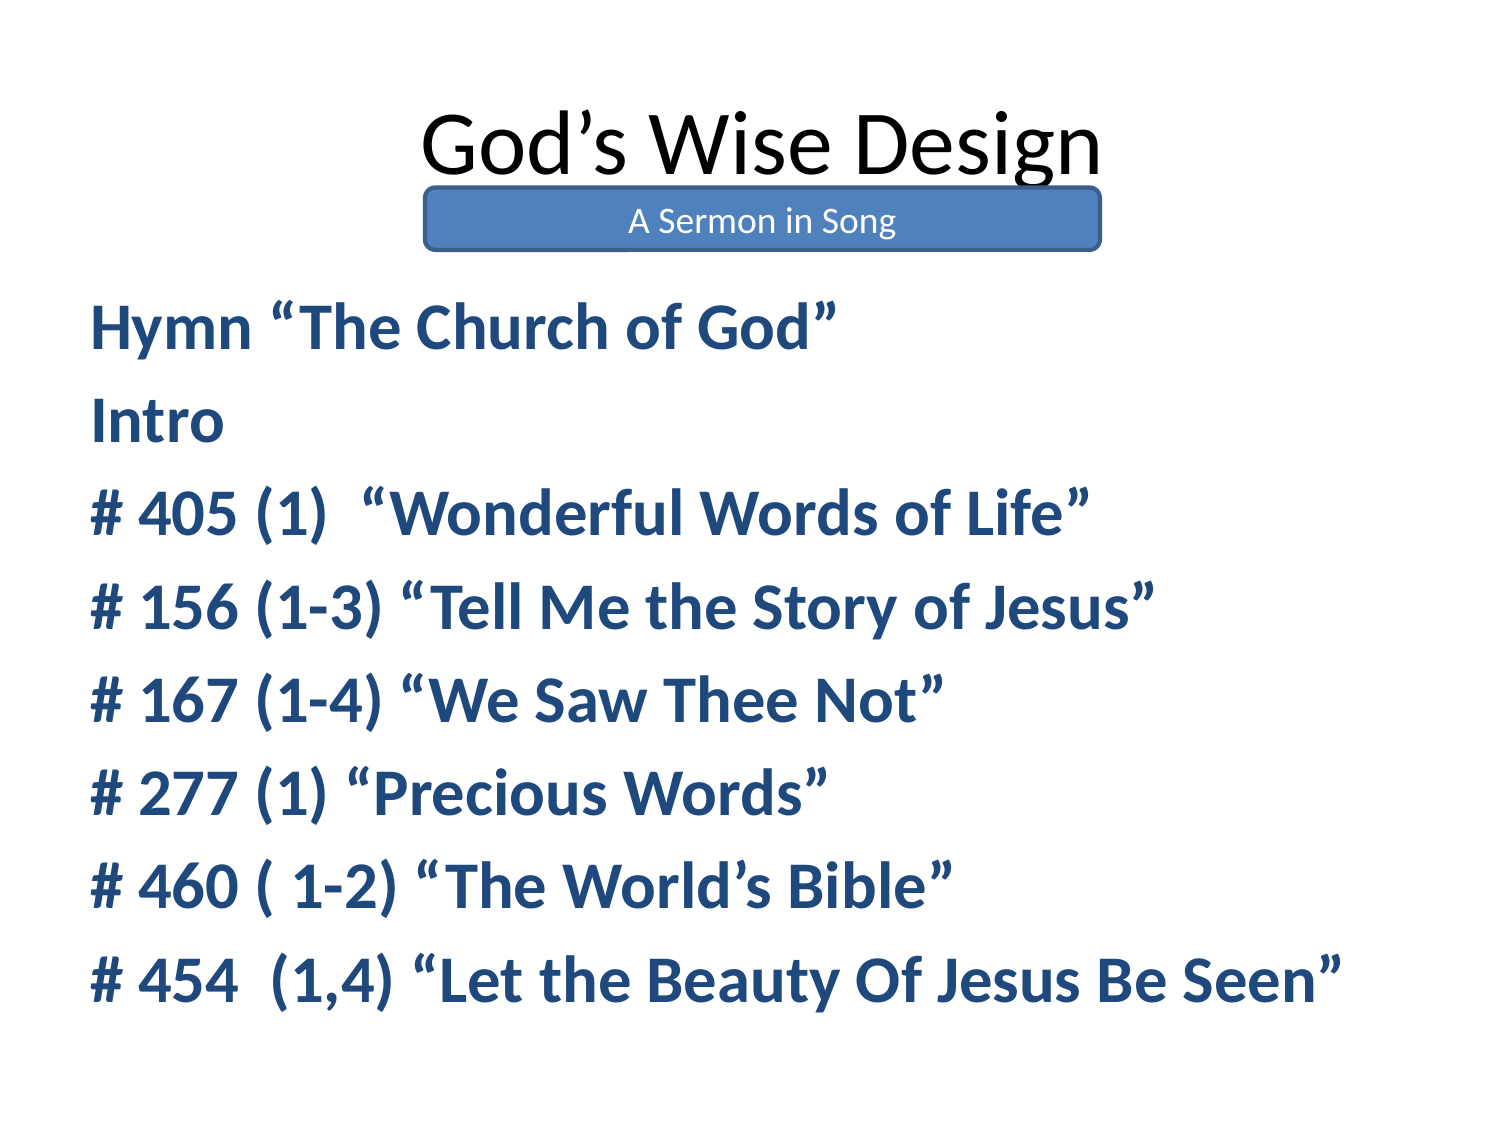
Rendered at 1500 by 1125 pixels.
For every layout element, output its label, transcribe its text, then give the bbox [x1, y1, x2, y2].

subtitle Hymn “The Church of God” Intro # 405 (1) “Wonderful Words of Life” # 156 (1-3) “Tell Me the Story of Jesus” # 167 (1-4) “We Saw Thee Not” # 277 (1) “Precious Words” # 460 ( 1-2) “The World’s Bible” # 454 (1,4) “Let the Beauty Of Jesus Be Seen” [75, 275, 1425, 1063]
title God’s Wise Design [125, 50, 1400, 225]
text_box A Sermon in Song [422, 185, 1103, 253]
